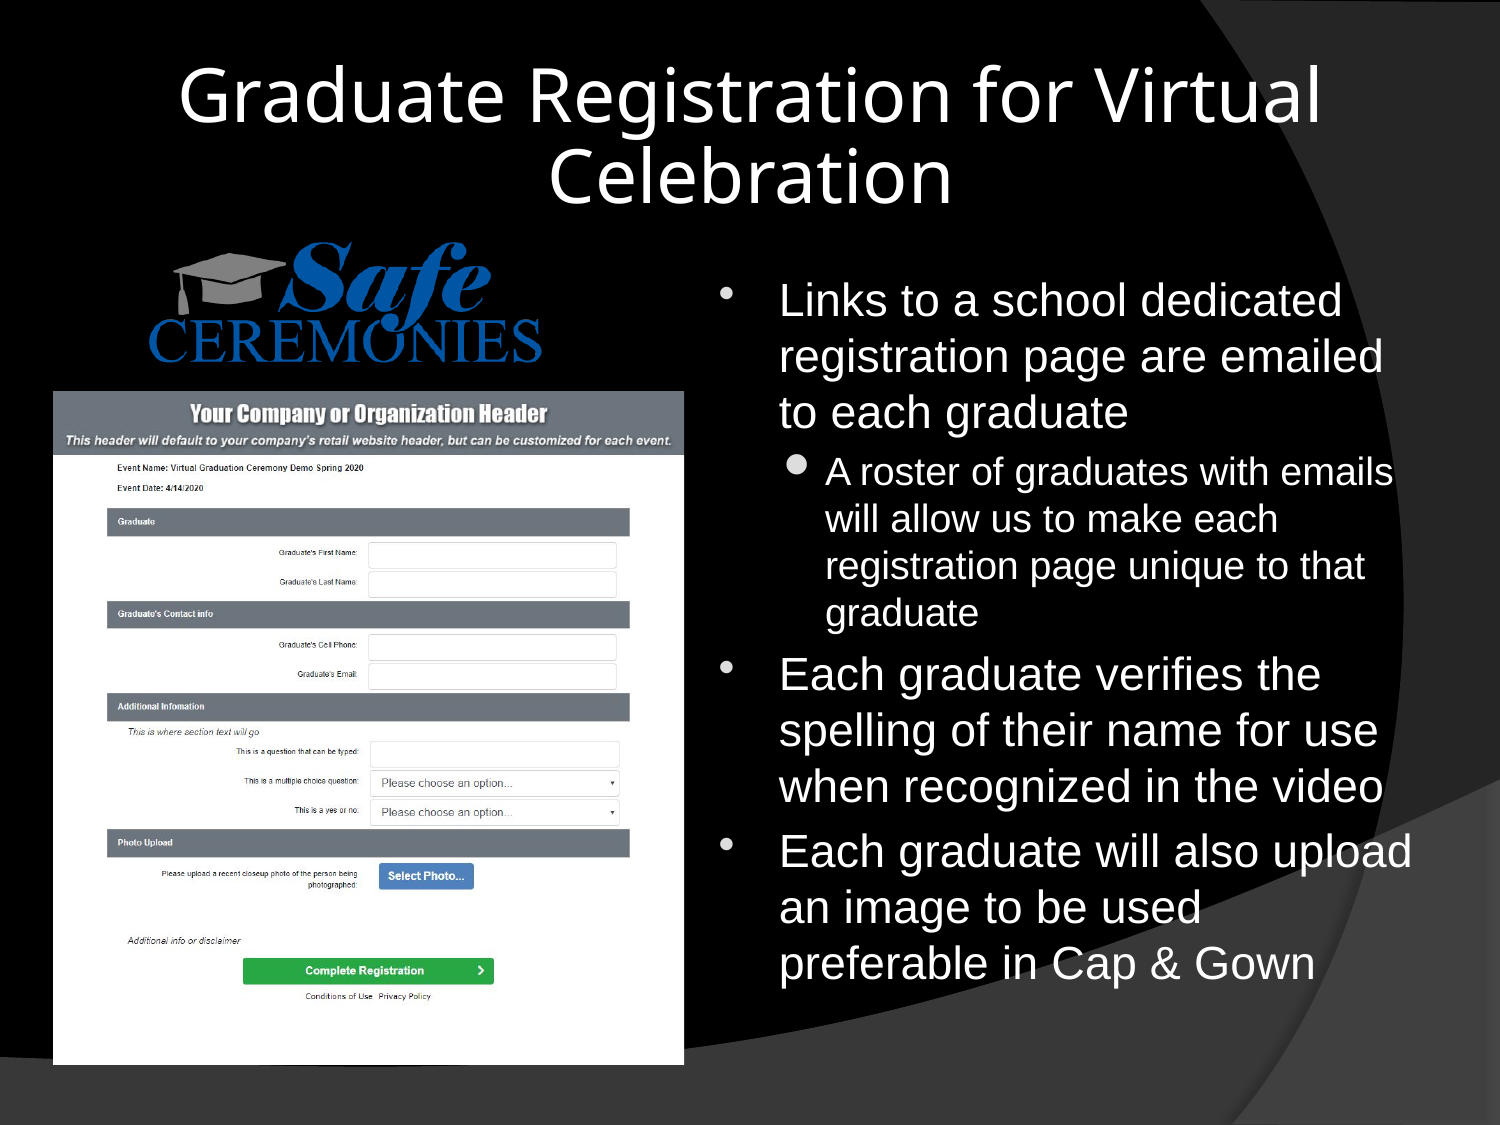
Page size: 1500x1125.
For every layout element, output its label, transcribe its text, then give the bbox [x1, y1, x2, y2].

title Graduate Registration for Virtual Celebration [10, 45, 1493, 233]
picture [131, 88, 559, 391]
list Links to a school dedicated registration page are emailed to each graduate A roster of graduates with emails will allow us to make each registration page unique to that graduate Each graduate verifies the spelling of their name for use when recognized in the video Each graduate will also upload an image to be used preferable in Cap & Gown [699, 262, 1435, 1005]
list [52, 391, 685, 1065]
